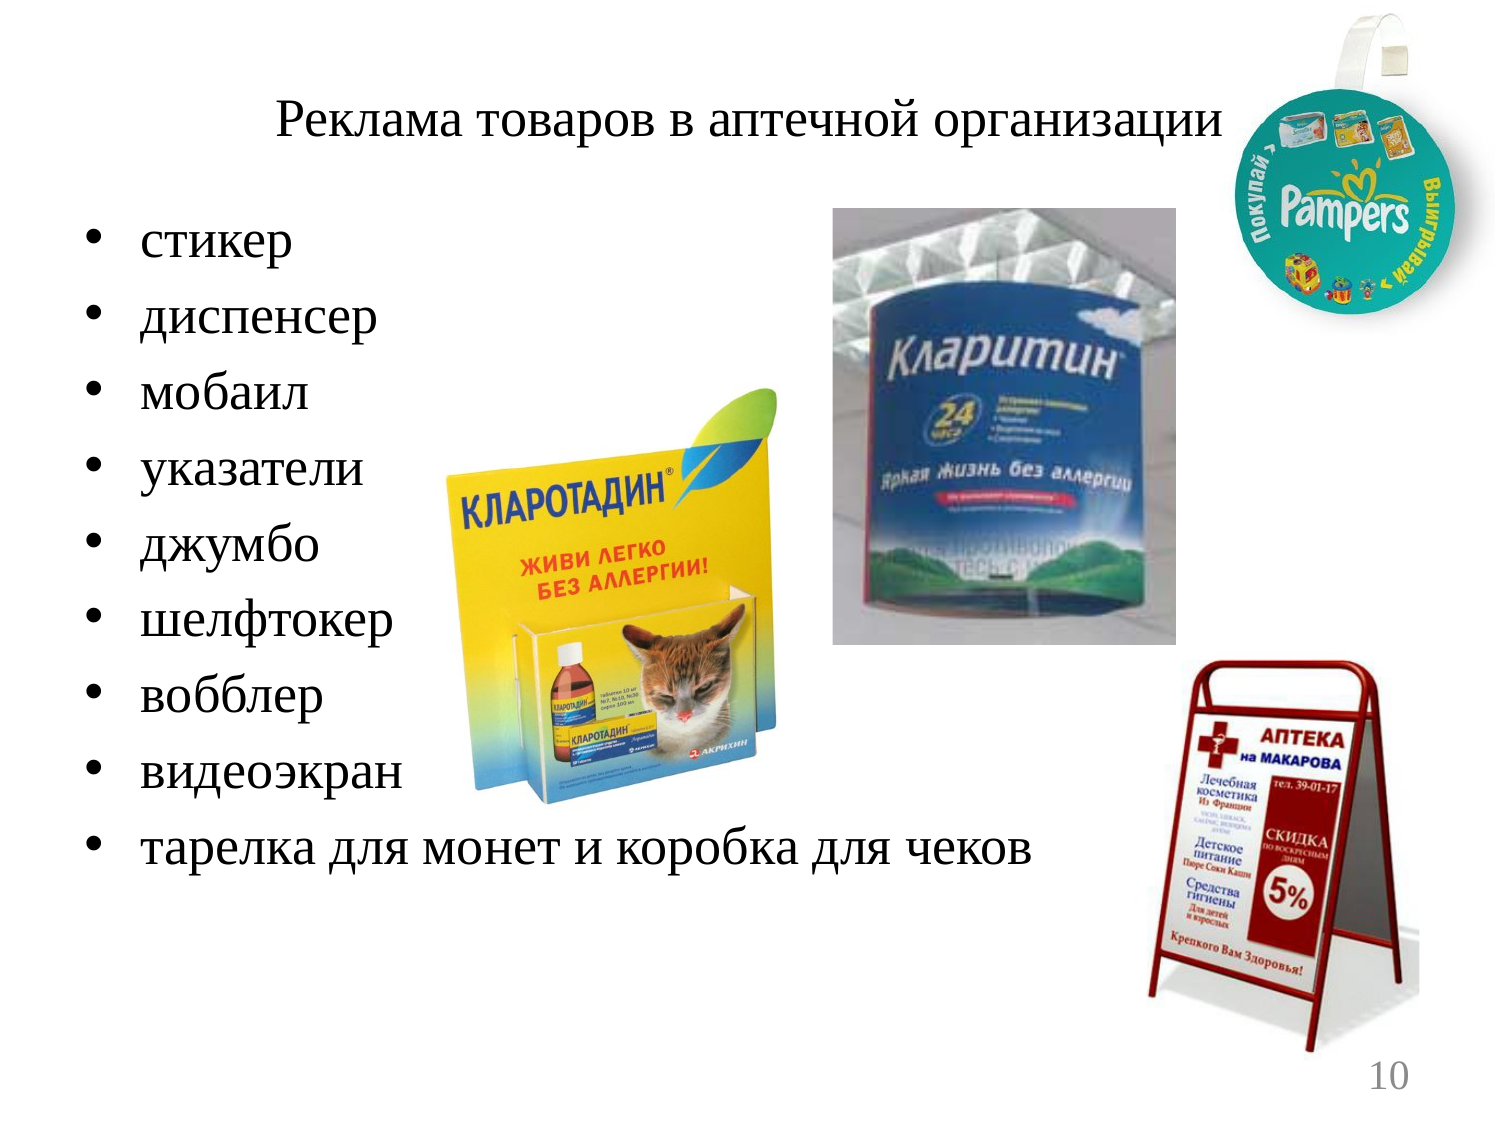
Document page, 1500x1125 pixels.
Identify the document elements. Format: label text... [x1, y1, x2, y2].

picture [434, 383, 799, 810]
picture [1219, 5, 1496, 339]
title Реклама товаров в аптечной организации [75, 45, 1214, 185]
slide_number 10 [1074, 1042, 1425, 1103]
picture [832, 207, 1420, 1064]
list стикер диспенсер мобаил указатели джумбо шелфтокер вобблер видеоэкран тарелка для монет и коробка для чеков [69, 196, 1420, 939]
